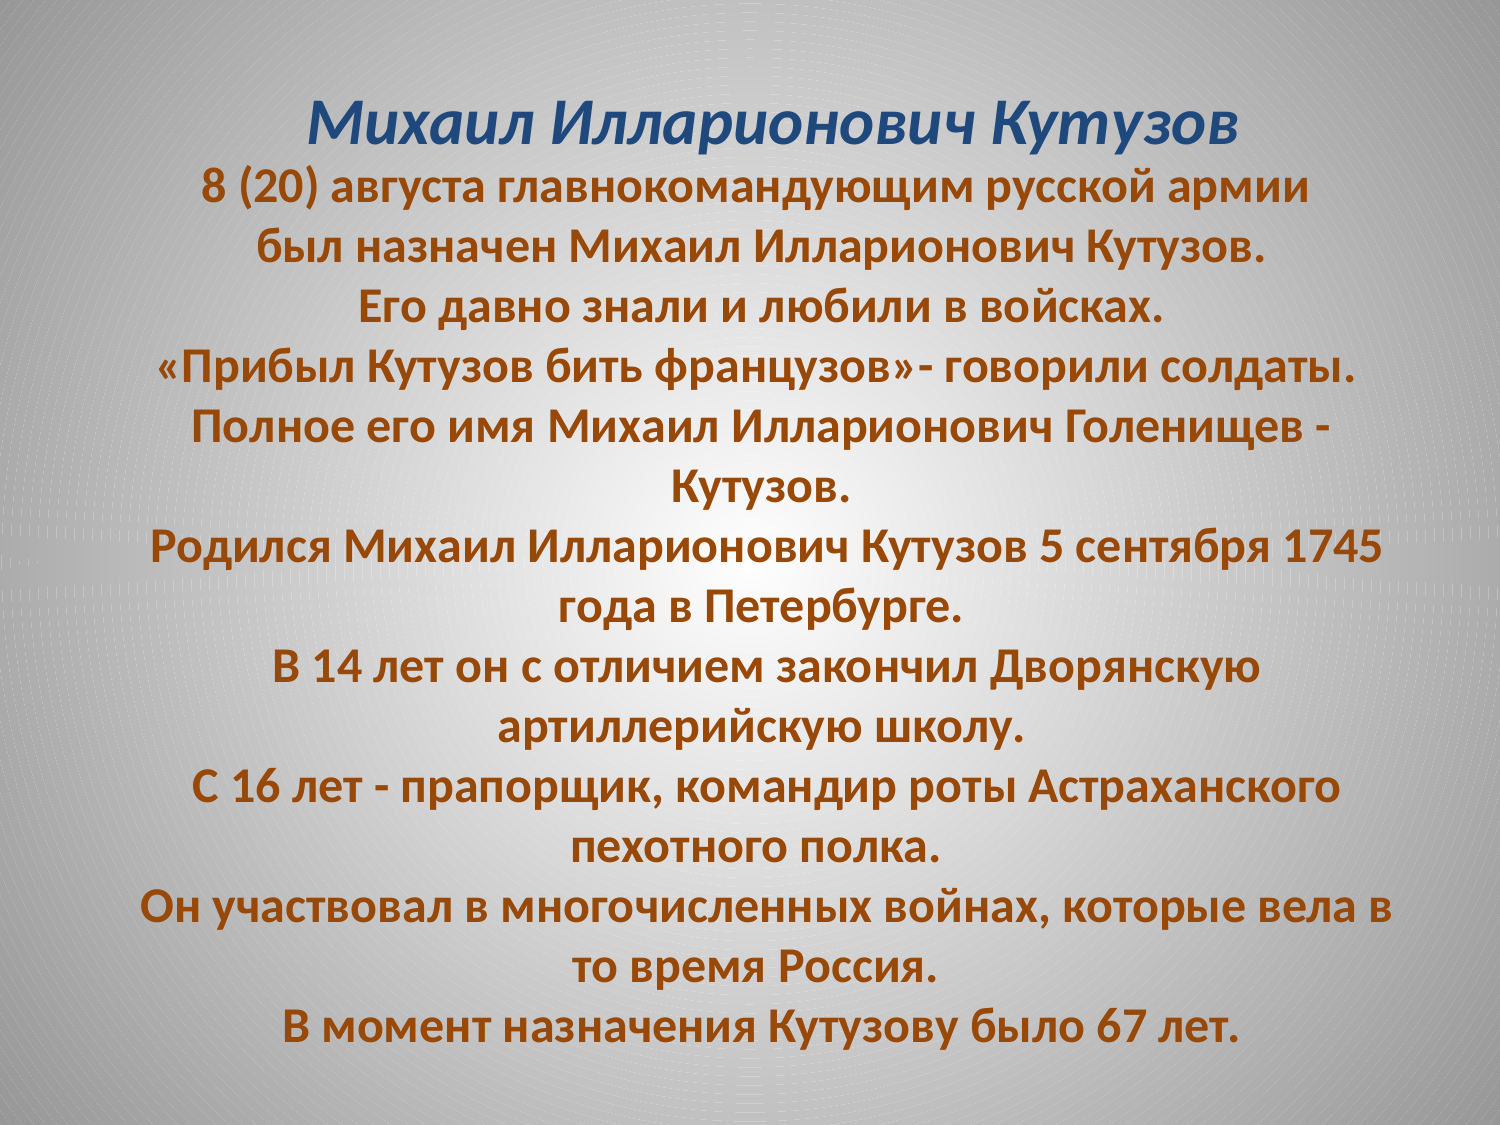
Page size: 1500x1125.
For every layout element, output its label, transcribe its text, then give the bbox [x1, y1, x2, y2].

text_box Михаил Илларионович Кутузов [199, 70, 1348, 165]
text_box 8 (20) августа главнокомандующим русской армии был назначен Михаил Илларионович Кутузов. Его давно знали и любили в войсках. «Прибыл Кутузов бить французов»- говорили солдаты. Полное его имя Михаил Илларионович Голенищев - Кутузов. Родился Михаил Илларионович Кутузов 5 сентября 1745 года в Петербурге. В 14 лет он с отличием закончил Дворянскую артиллерийскую школу. С 16 лет - прапорщик, командир роты Астраханского пехотного полка. Он участвовал в многочисленных войнах, которые вела в то время Россия. В момент назначения Кутузову было 67 лет. [93, 145, 1430, 1060]
